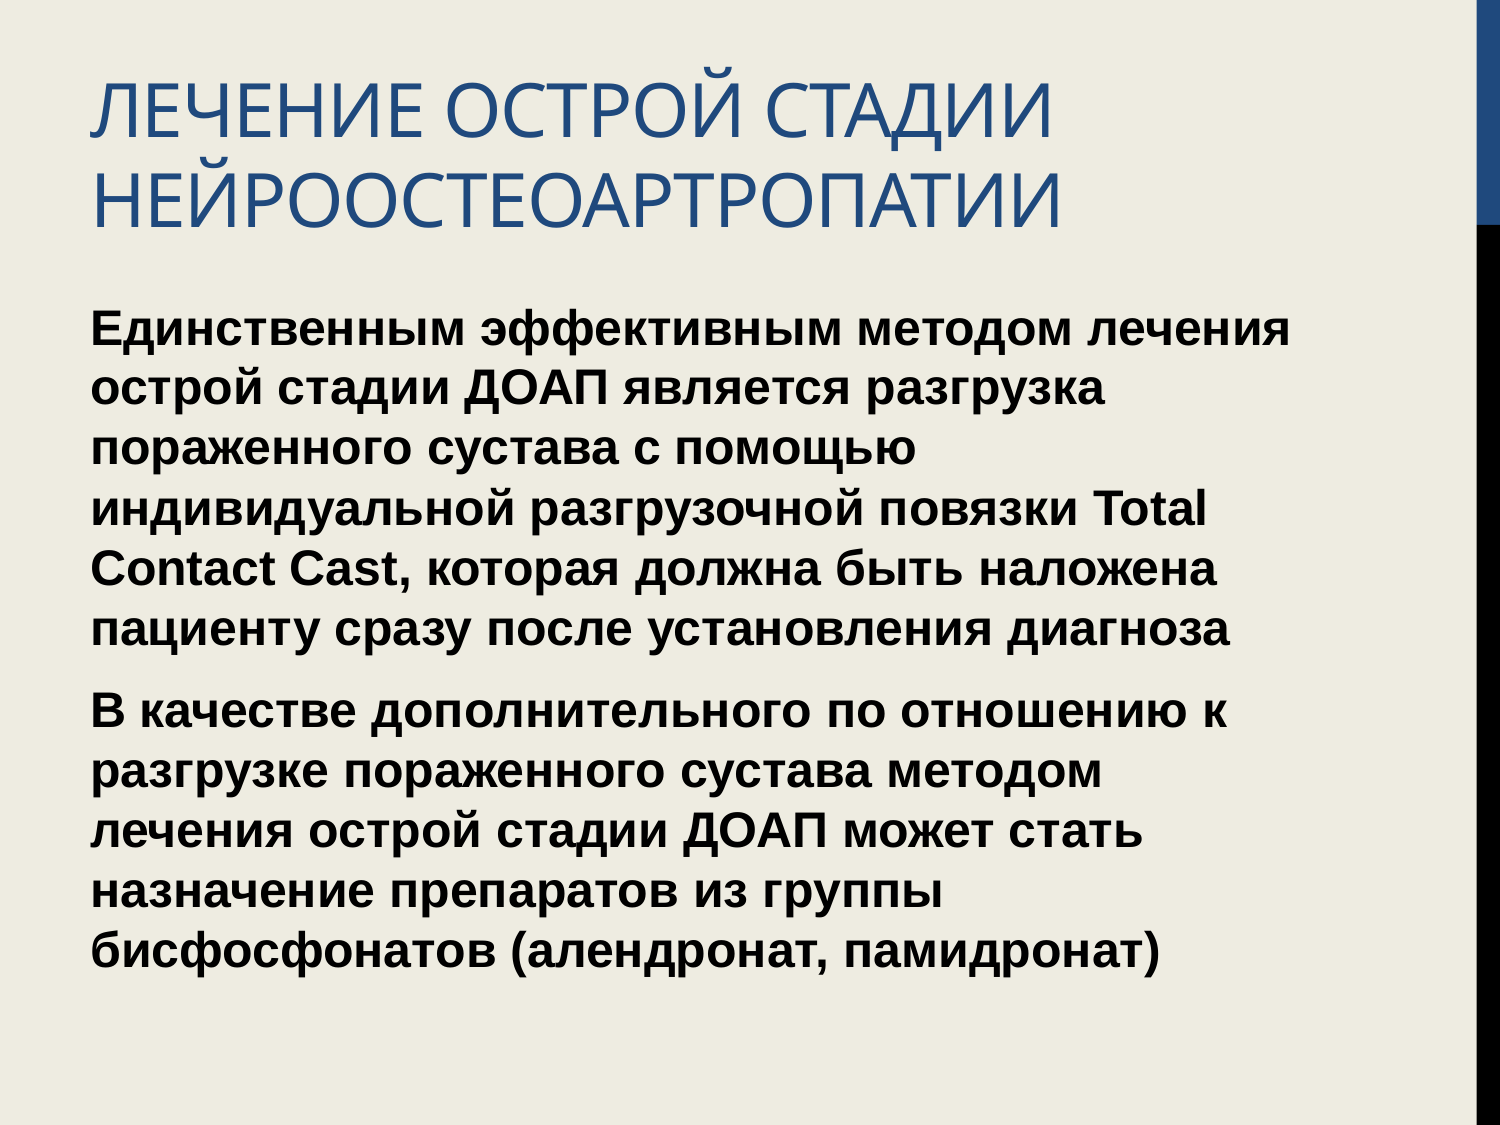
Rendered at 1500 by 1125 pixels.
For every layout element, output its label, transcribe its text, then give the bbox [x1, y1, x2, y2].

list Единственным эффективным методом лечения острой стадии ДОАП является разгрузка пораженного сустава с помощью индивидуальной разгрузочной повязки Total Contact Cast, которая должна быть наложена пациенту сразу после установления диагноза В качестве дополнительного по отношению к разгрузке пораженного сустава методом лечения острой стадии ДОАП может стать назначение препаратов из группы бисфосфонатов (алендронат, памидронат) [75, 287, 1325, 1005]
title Лечение острой стадии нейроостеоартропатии [75, 25, 1317, 250]
